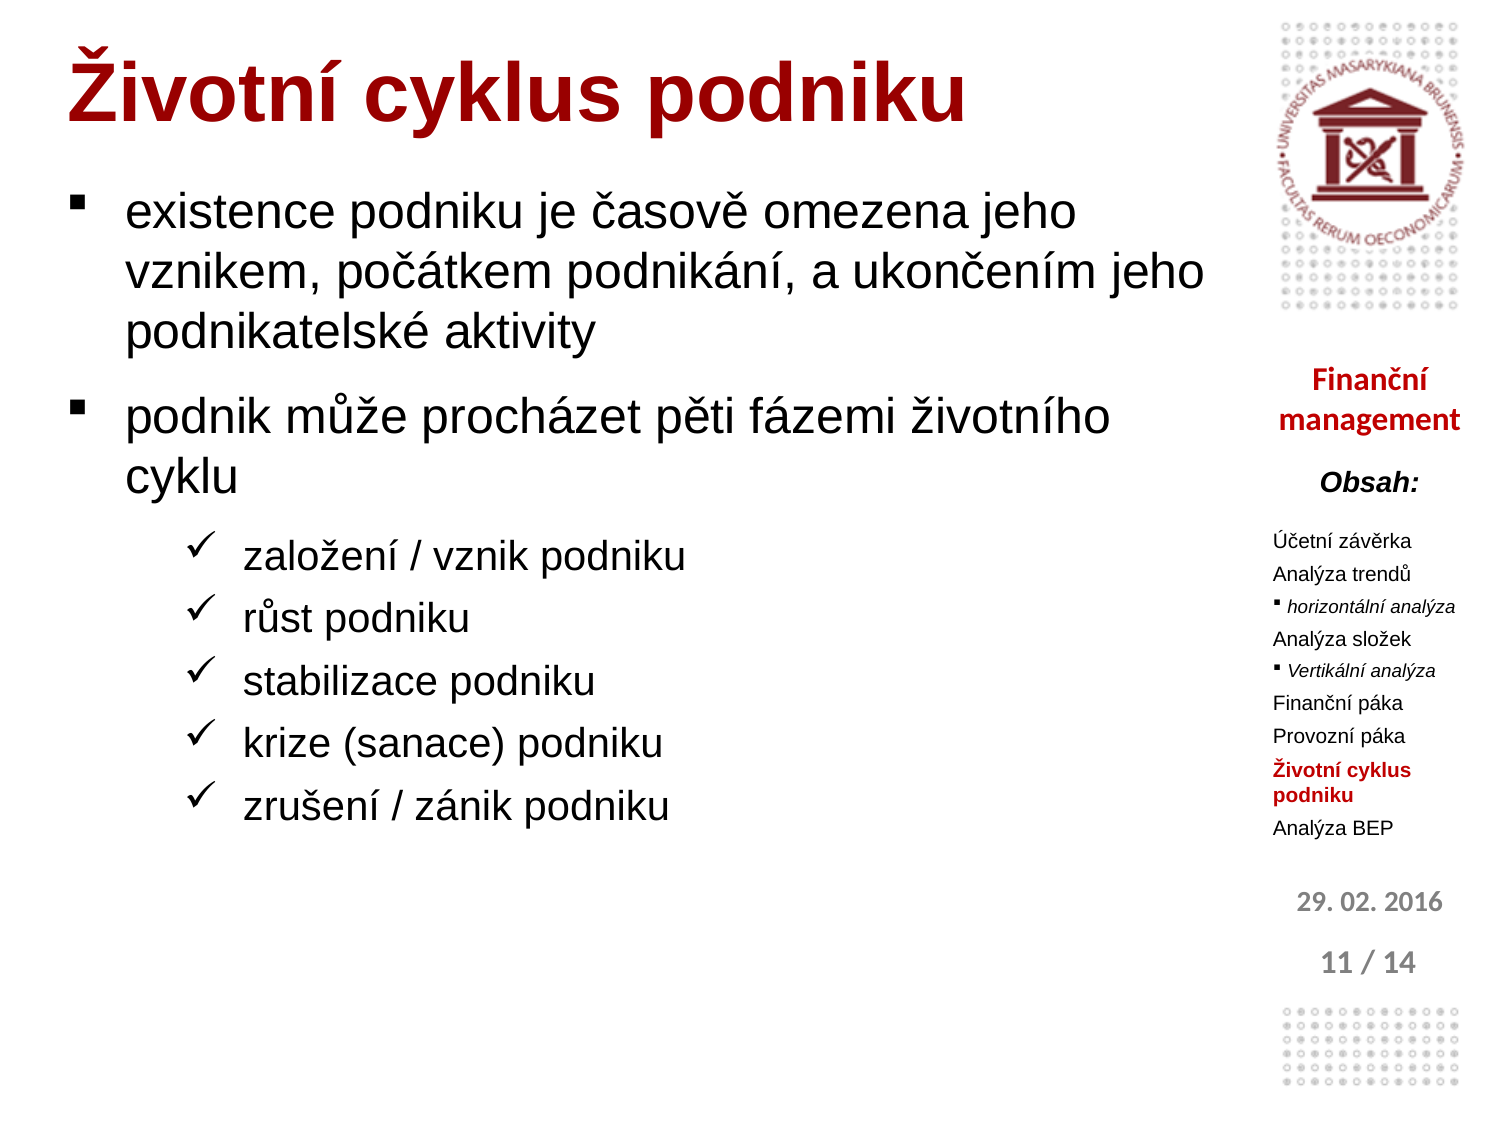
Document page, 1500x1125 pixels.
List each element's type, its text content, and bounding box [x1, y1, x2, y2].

picture [1242, 3, 1498, 340]
text_box Životní cyklus podniku [53, 30, 1223, 145]
text_box 11 / 14 [1240, 932, 1496, 988]
text_box Finanční management [1242, 349, 1498, 445]
picture [1257, 975, 1482, 1114]
text_box Obsah: Účetní závěrka Analýza trendů horizontální analýza Analýza složek Vertikální analýza Finanční páka Provozní páka Životní cyklus podniku Analýza BEP [1258, 456, 1482, 847]
text_box existence podniku je časově omezena jeho vznikem, počátkem podnikání, a ukončením jeho podnikatelské aktivity podnik může procházet pěti fázemi životního cyklu založení / vznik podniku růst podniku stabilizace podniku krize (sanace) podniku zrušení / zánik podniku [51, 171, 1221, 1070]
text_box 29. 02. 2016 [1242, 874, 1498, 925]
